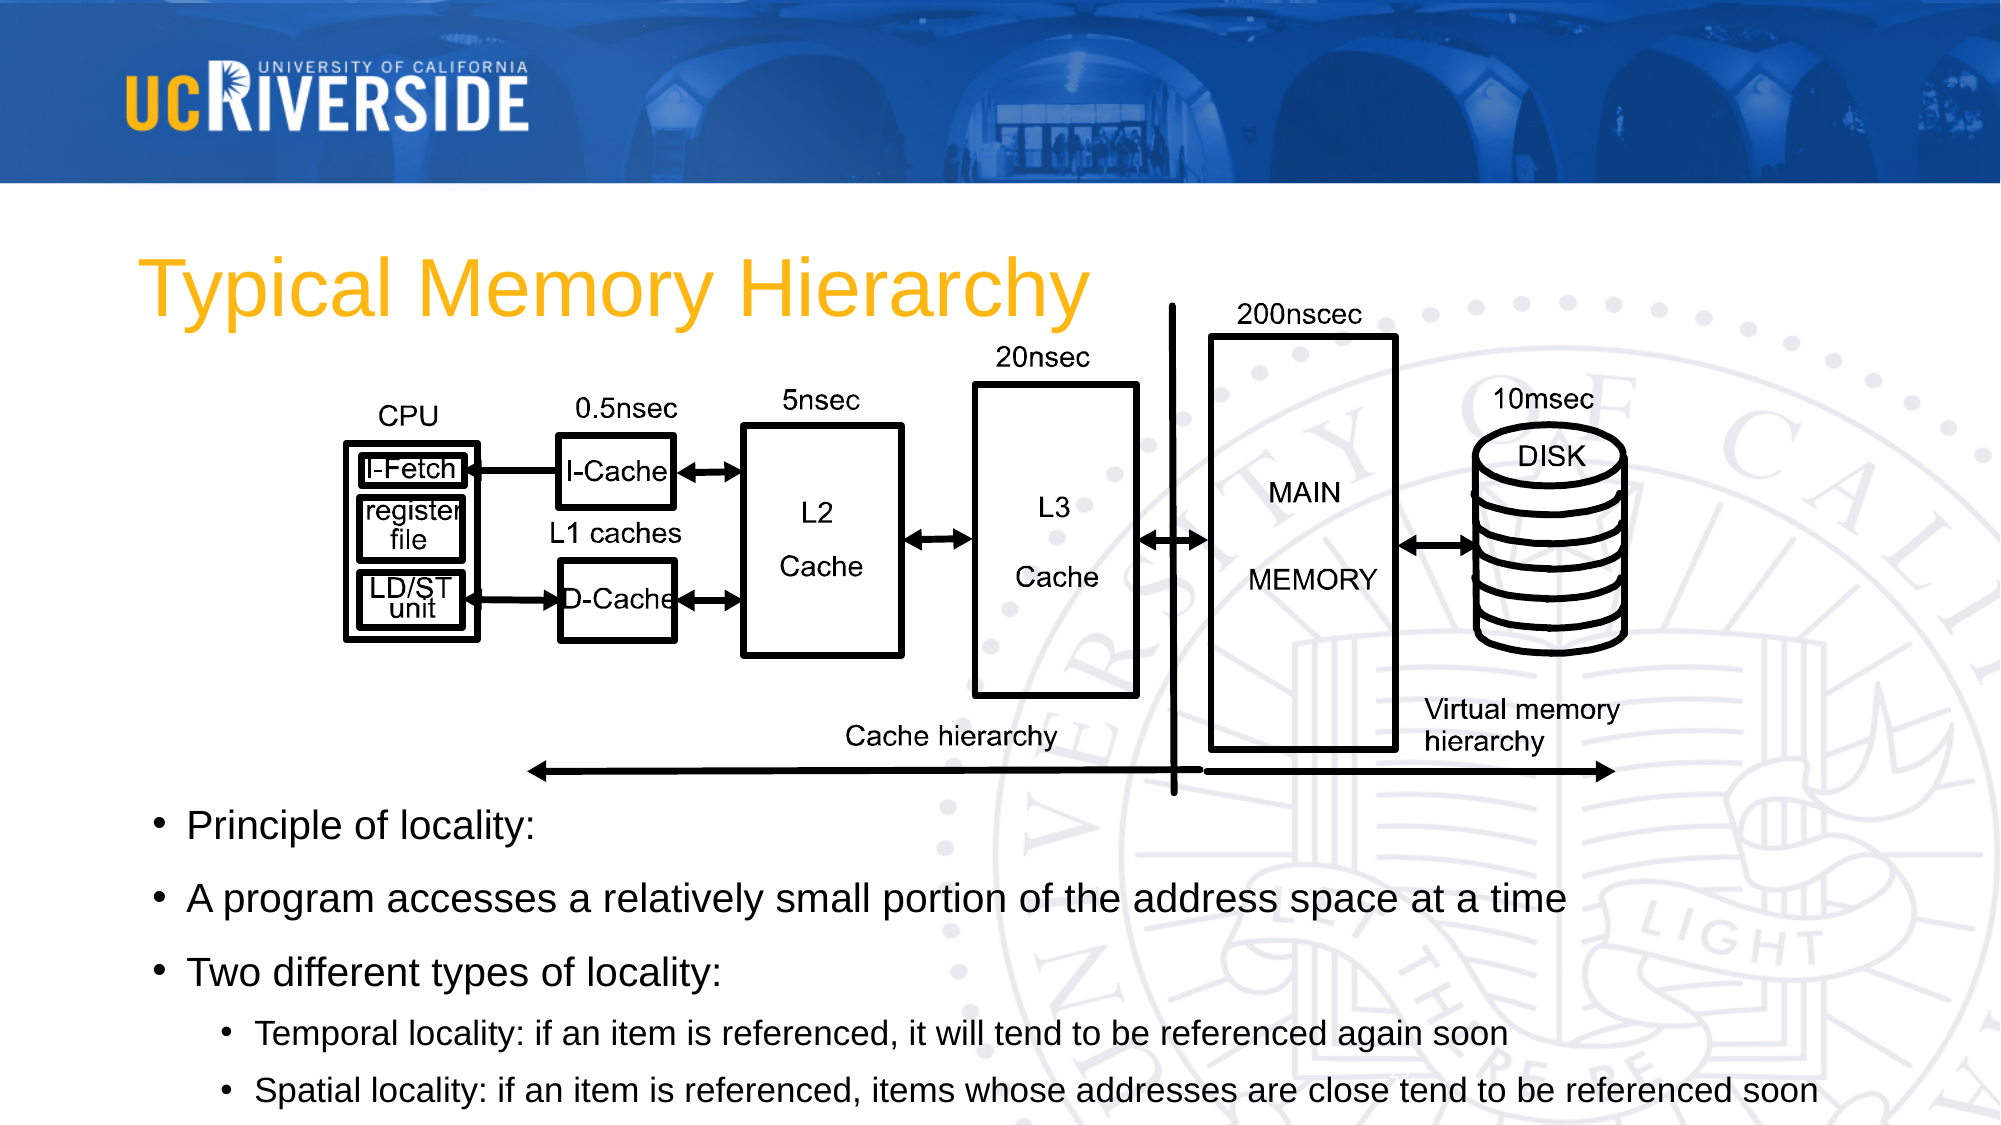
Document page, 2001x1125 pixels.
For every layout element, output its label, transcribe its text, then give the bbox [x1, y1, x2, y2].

slide_number 25 [1074, 1050, 1425, 1100]
title Typical Memory Hierarchy [122, 180, 1847, 399]
list Principle of locality: A program accesses a relatively small portion of the address space at a time Two different types of locality: Temporal locality: if an item is referenced, it will tend to be referenced again soon Spatial locality: if an item is referenced, items whose addresses are close tend to be referenced soon [137, 780, 1863, 1125]
picture [0, 0, 2001, 1125]
